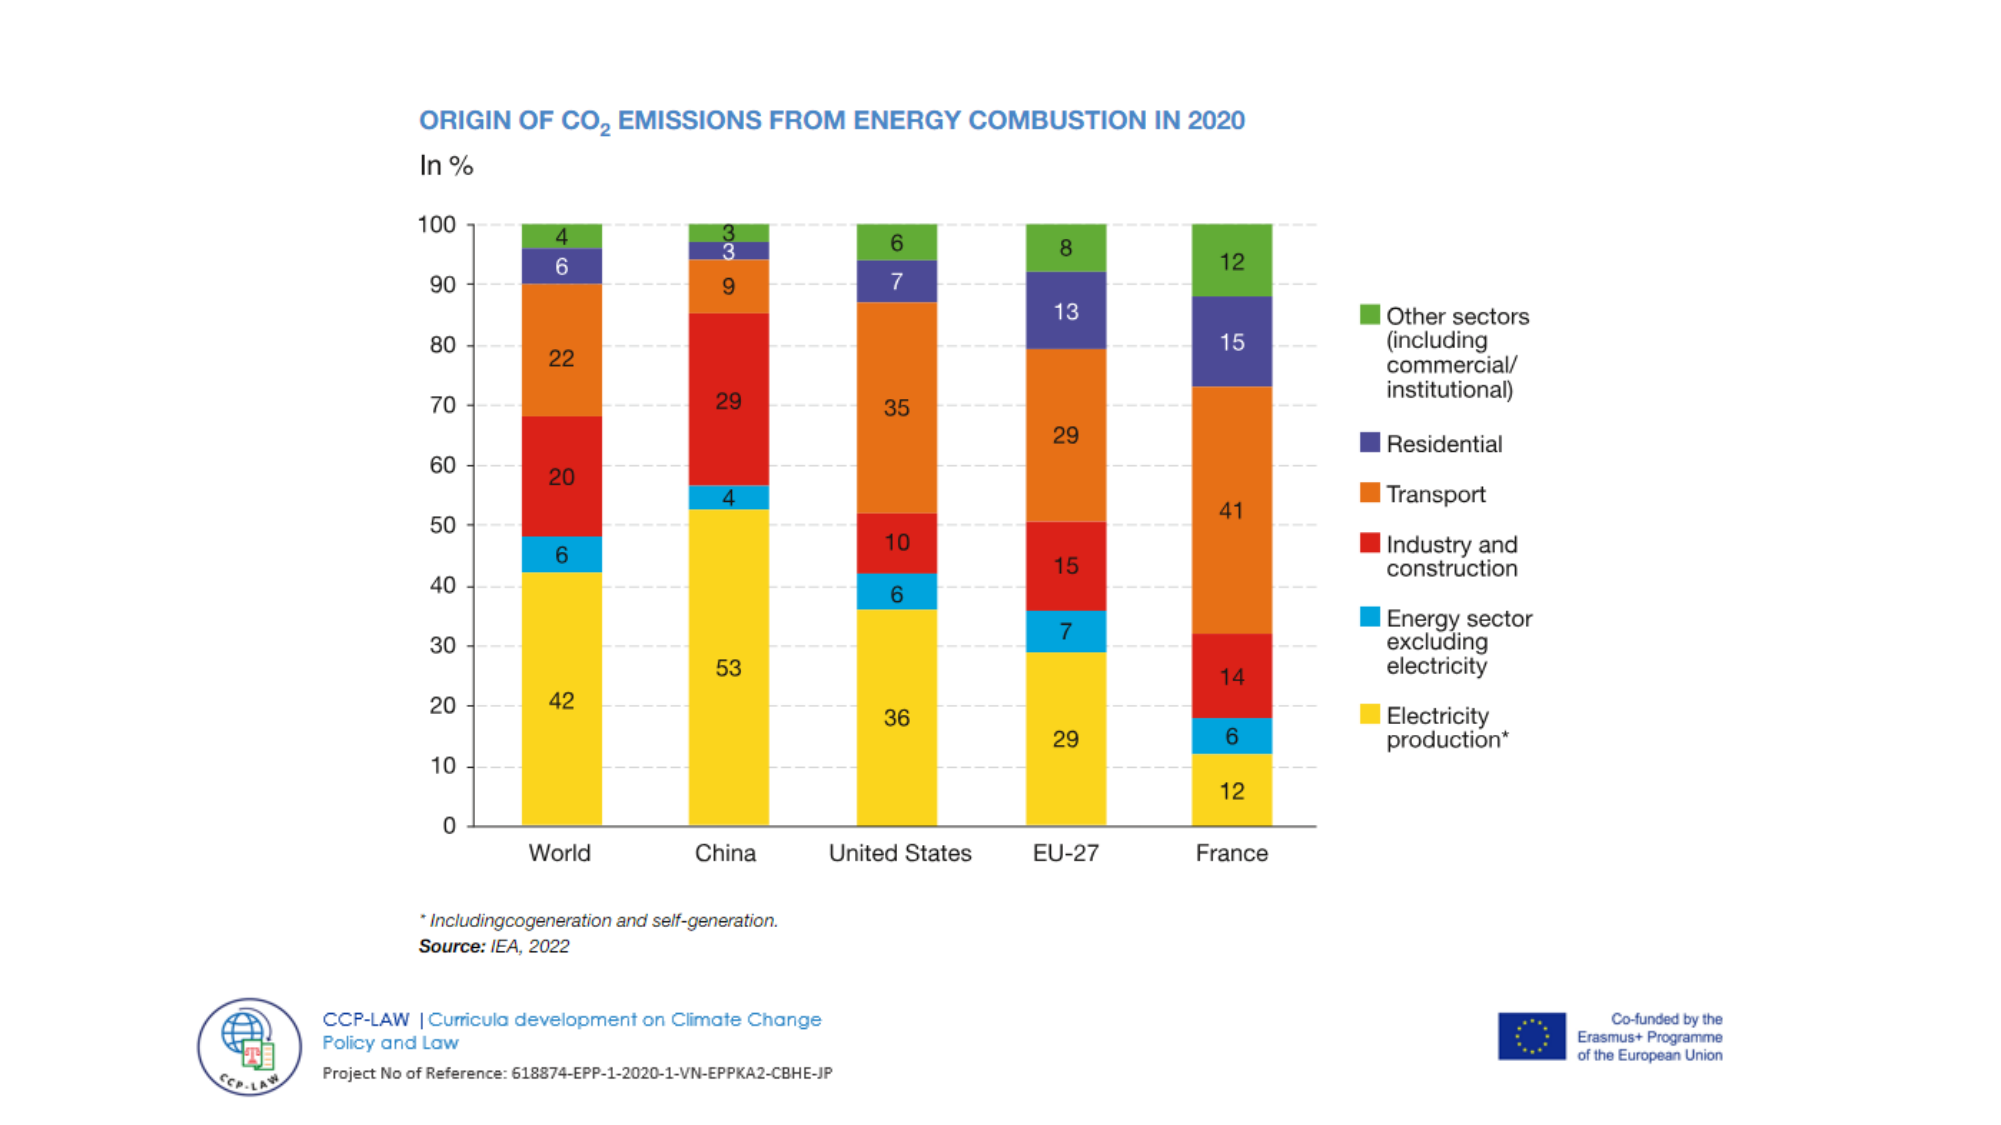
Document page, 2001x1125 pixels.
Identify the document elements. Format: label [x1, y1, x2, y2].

picture [179, 95, 1821, 1125]
